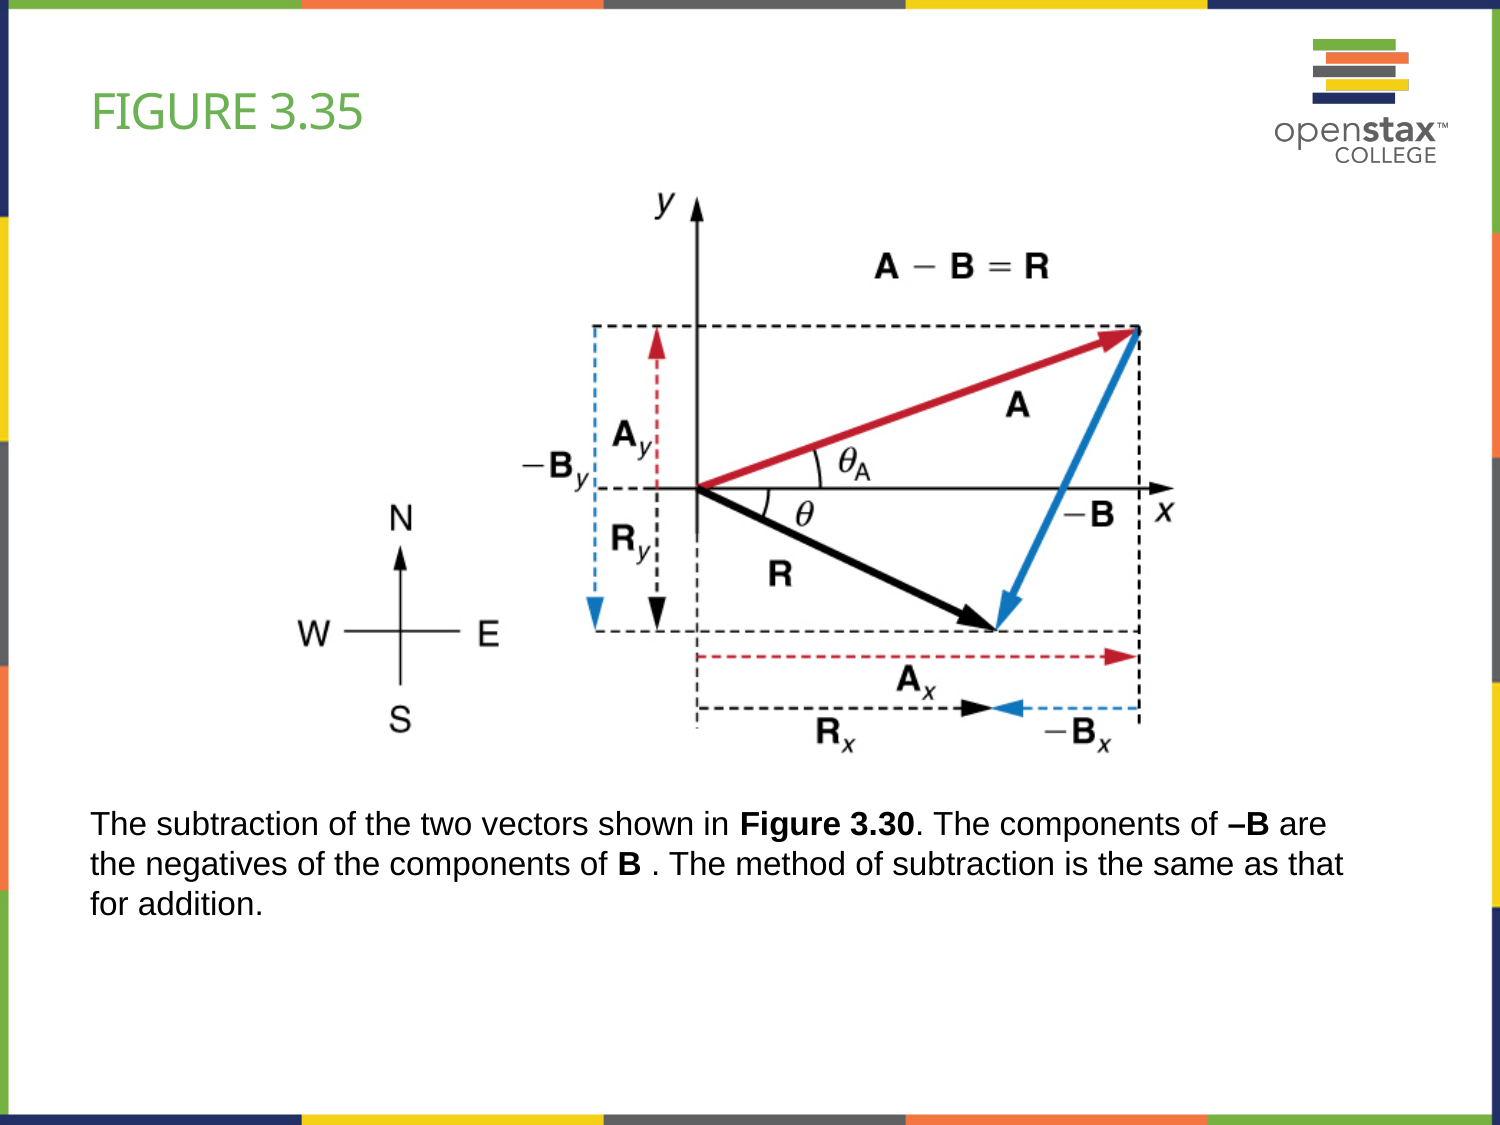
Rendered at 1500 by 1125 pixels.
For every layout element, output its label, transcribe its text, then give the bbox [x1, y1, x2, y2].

title Figure 3.35 [75, 39, 1274, 148]
list The subtraction of the two vectors shown in Figure 3.30. The components of –B are the negatives of the components of B . The method of subtraction is the same as that for addition. [74, 794, 1398, 987]
picture [0, 0, 1500, 1125]
